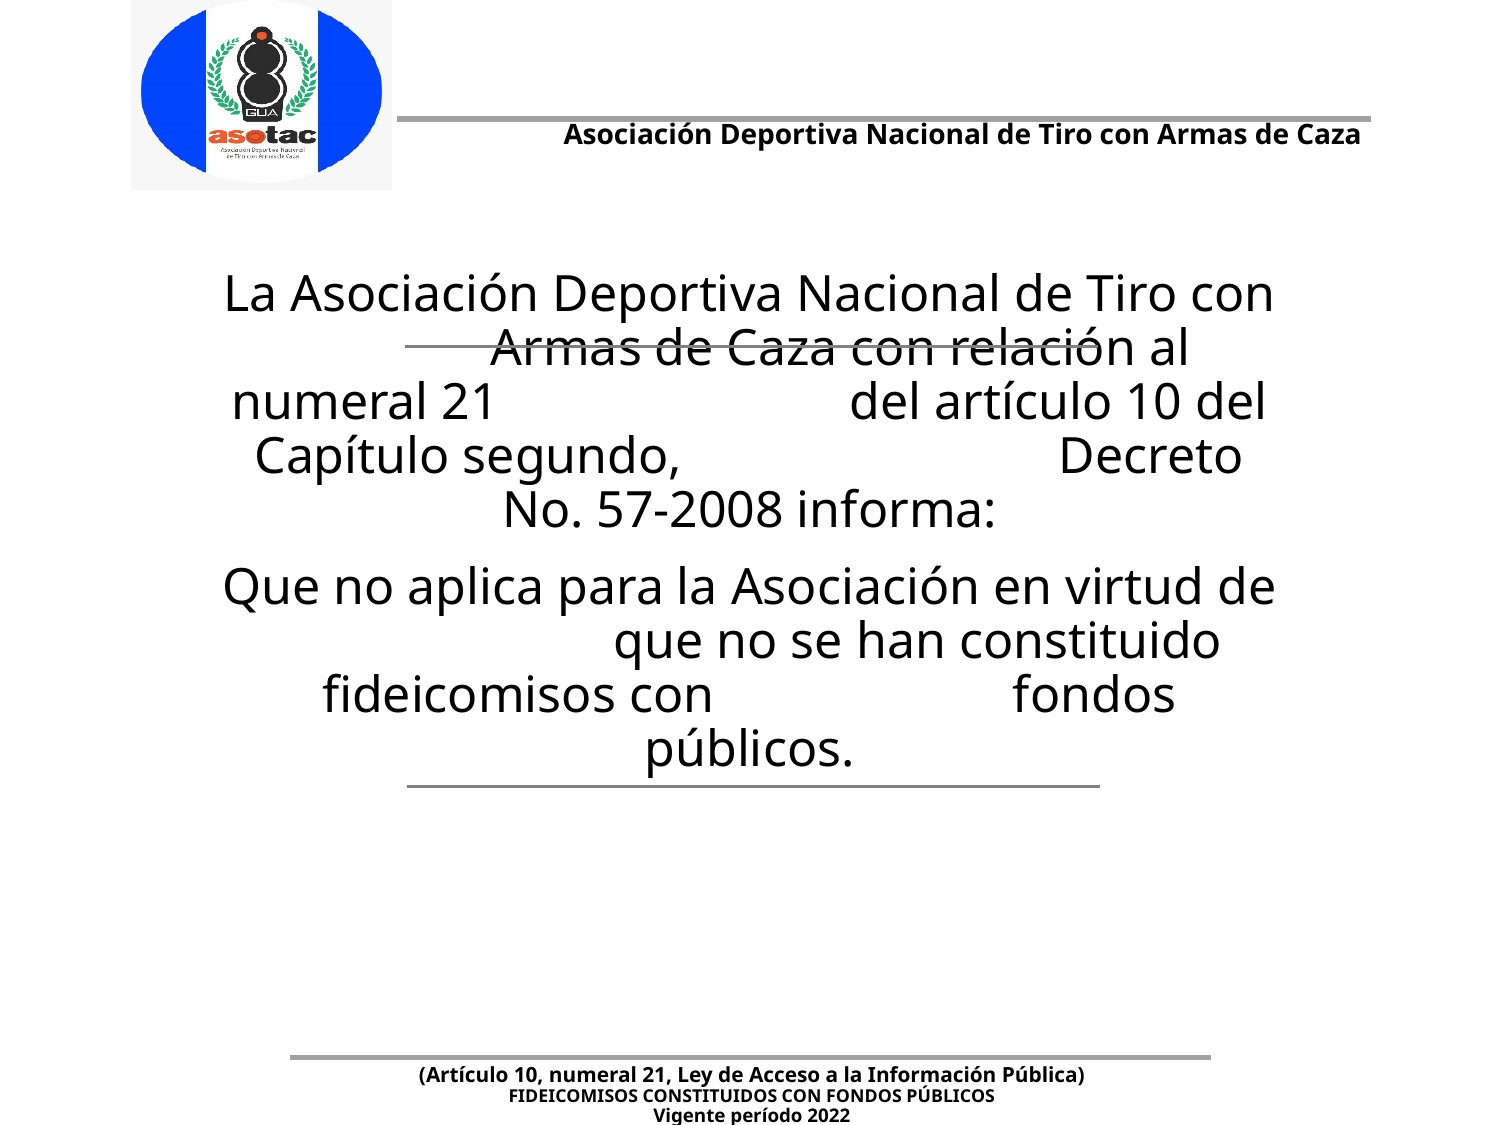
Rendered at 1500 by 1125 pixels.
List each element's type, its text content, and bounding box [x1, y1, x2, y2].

picture [290, 1055, 1213, 1060]
text_box Asociación Deportiva Nacional de Tiro con Armas de Caza [465, 119, 1378, 158]
picture [131, 0, 392, 190]
title La Asociación Deportiva Nacional de Tiro con Armas de Caza con relación al numeral 21 del artículo 10 del Capítulo segundo, Decreto No. 57-2008 informa: Que no aplica para la Asociación en virtud de que no se han constituido fideicomisos con fondos públicos. [205, 349, 1294, 785]
text_box (Artículo 10, numeral 21, Ley de Acceso a la Información Pública) FIDEICOMISOS CONSTITUIDOS CON FONDOS PÚBLICOS Vigente período 2022 [216, 1064, 1287, 1125]
picture [397, 116, 1373, 122]
